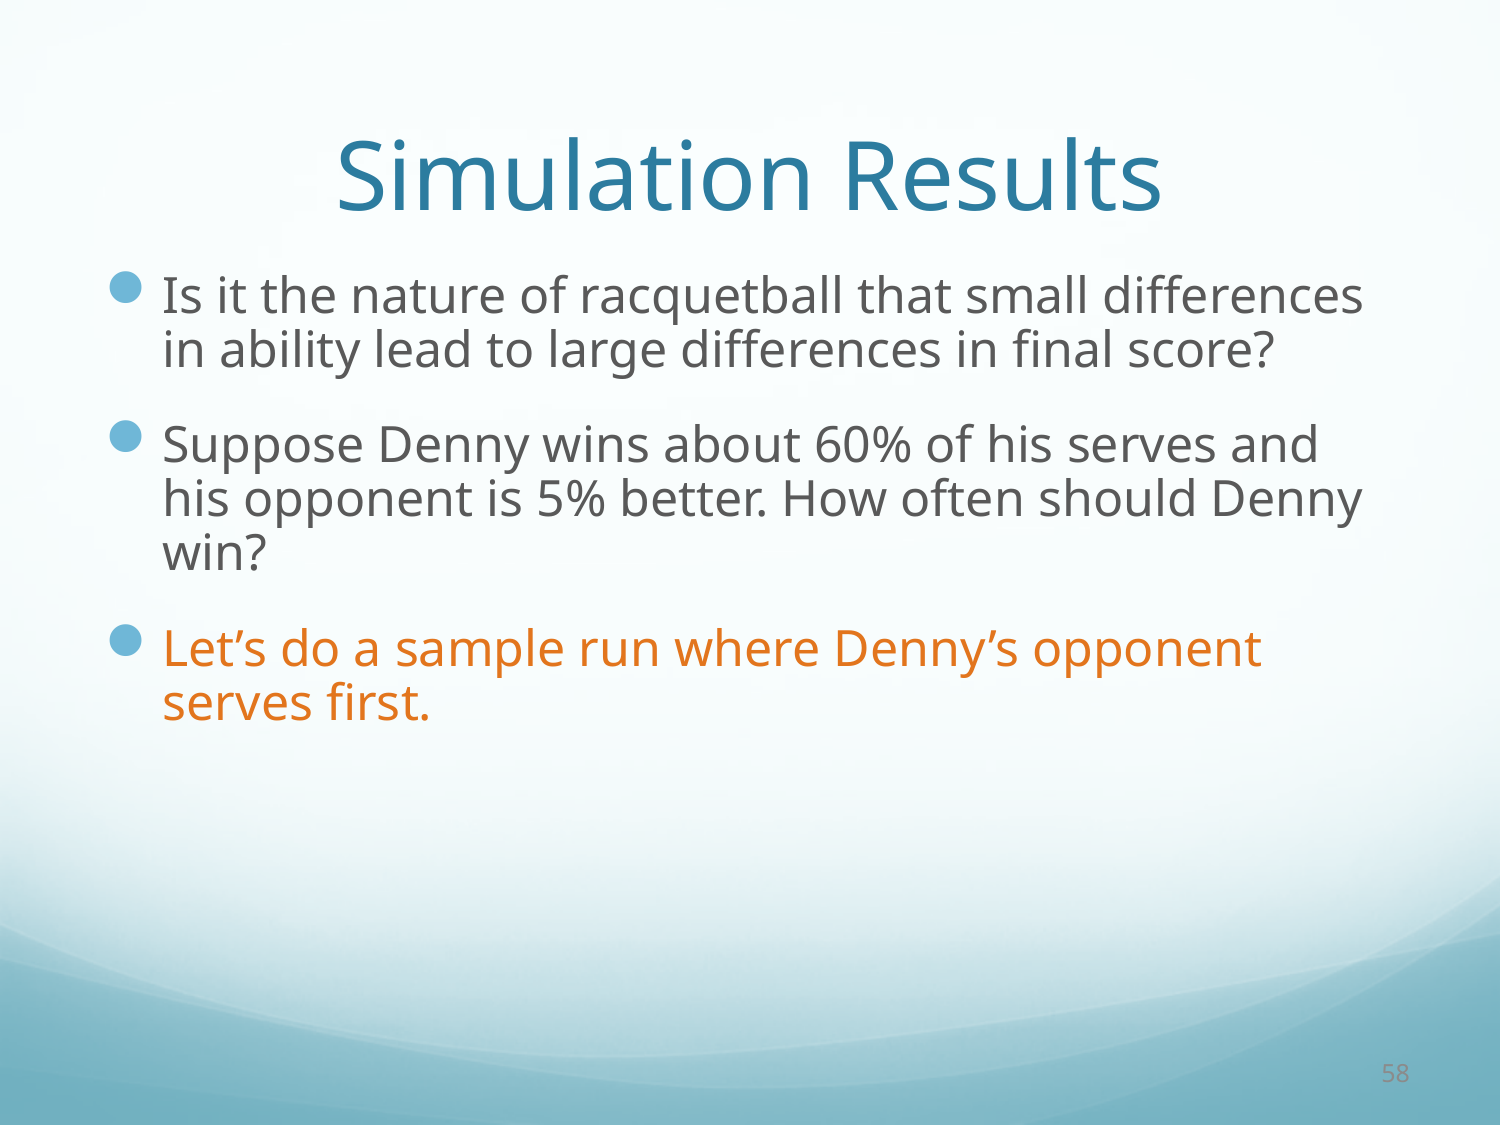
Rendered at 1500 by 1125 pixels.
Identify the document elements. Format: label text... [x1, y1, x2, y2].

title Simulation Results [90, 17, 1410, 237]
slide_number 58 [1112, 1037, 1425, 1113]
list Is it the nature of racquetball that small differences in ability lead to large differences in final score? Suppose Denny wins about 60% of his serves and his opponent is 5% better. How often should Denny win? Let’s do a sample run where Denny’s opponent serves first. [90, 262, 1410, 975]
